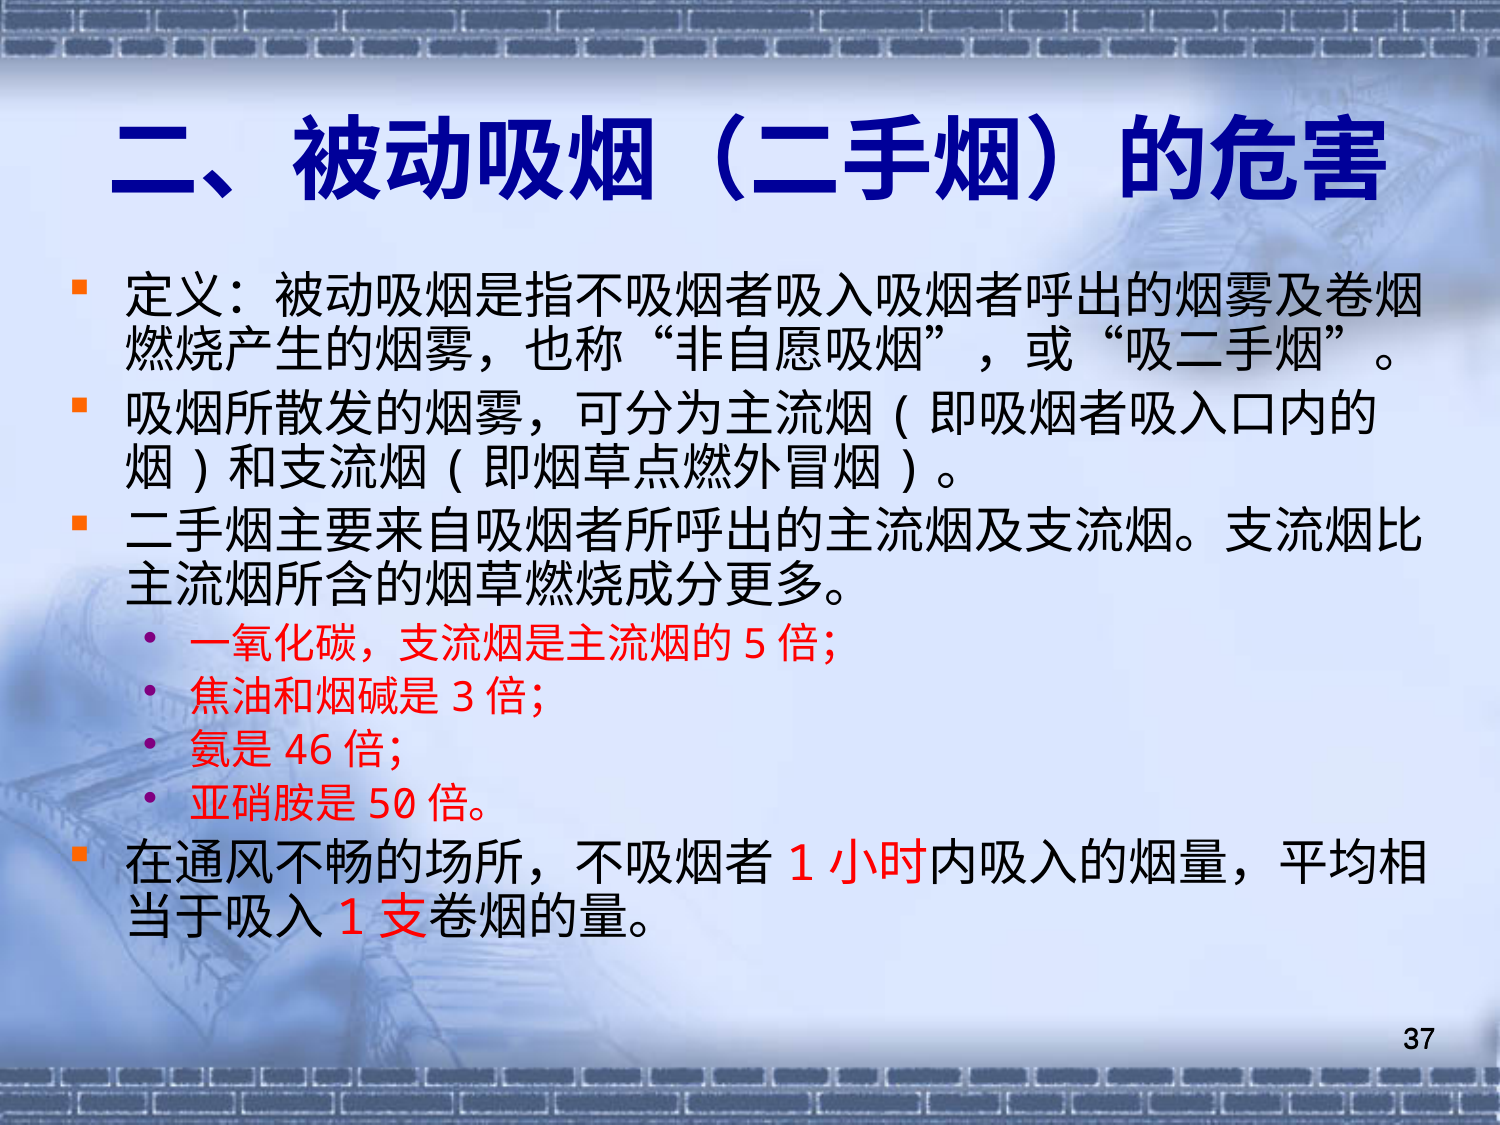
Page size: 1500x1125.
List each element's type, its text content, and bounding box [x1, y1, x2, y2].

list 定义：被动吸烟是指不吸烟者吸入吸烟者呼出的烟雾及卷烟燃烧产生的烟雾，也称“非自愿吸烟”，或“吸二手烟”。 吸烟所散发的烟雾，可分为主流烟(即吸烟者吸入口内的烟)和支流烟(即烟草点燃外冒烟)。 二手烟主要来自吸烟者所呼出的主流烟及支流烟。支流烟比主流烟所含的烟草燃烧成分更多。 一氧化碳，支流烟是主流烟的5倍； 焦油和烟碱是3倍； 氨是46倍； 亚硝胺是50倍。 在通风不畅的场所，不吸烟者1小时内吸入的烟量，平均相当于吸入1支卷烟的量。 [53, 262, 1447, 1024]
text_box 37 [1074, 1012, 1451, 1091]
picture [0, 0, 1500, 1125]
title 二、被动吸烟（二手烟）的危害 [49, 62, 1451, 250]
